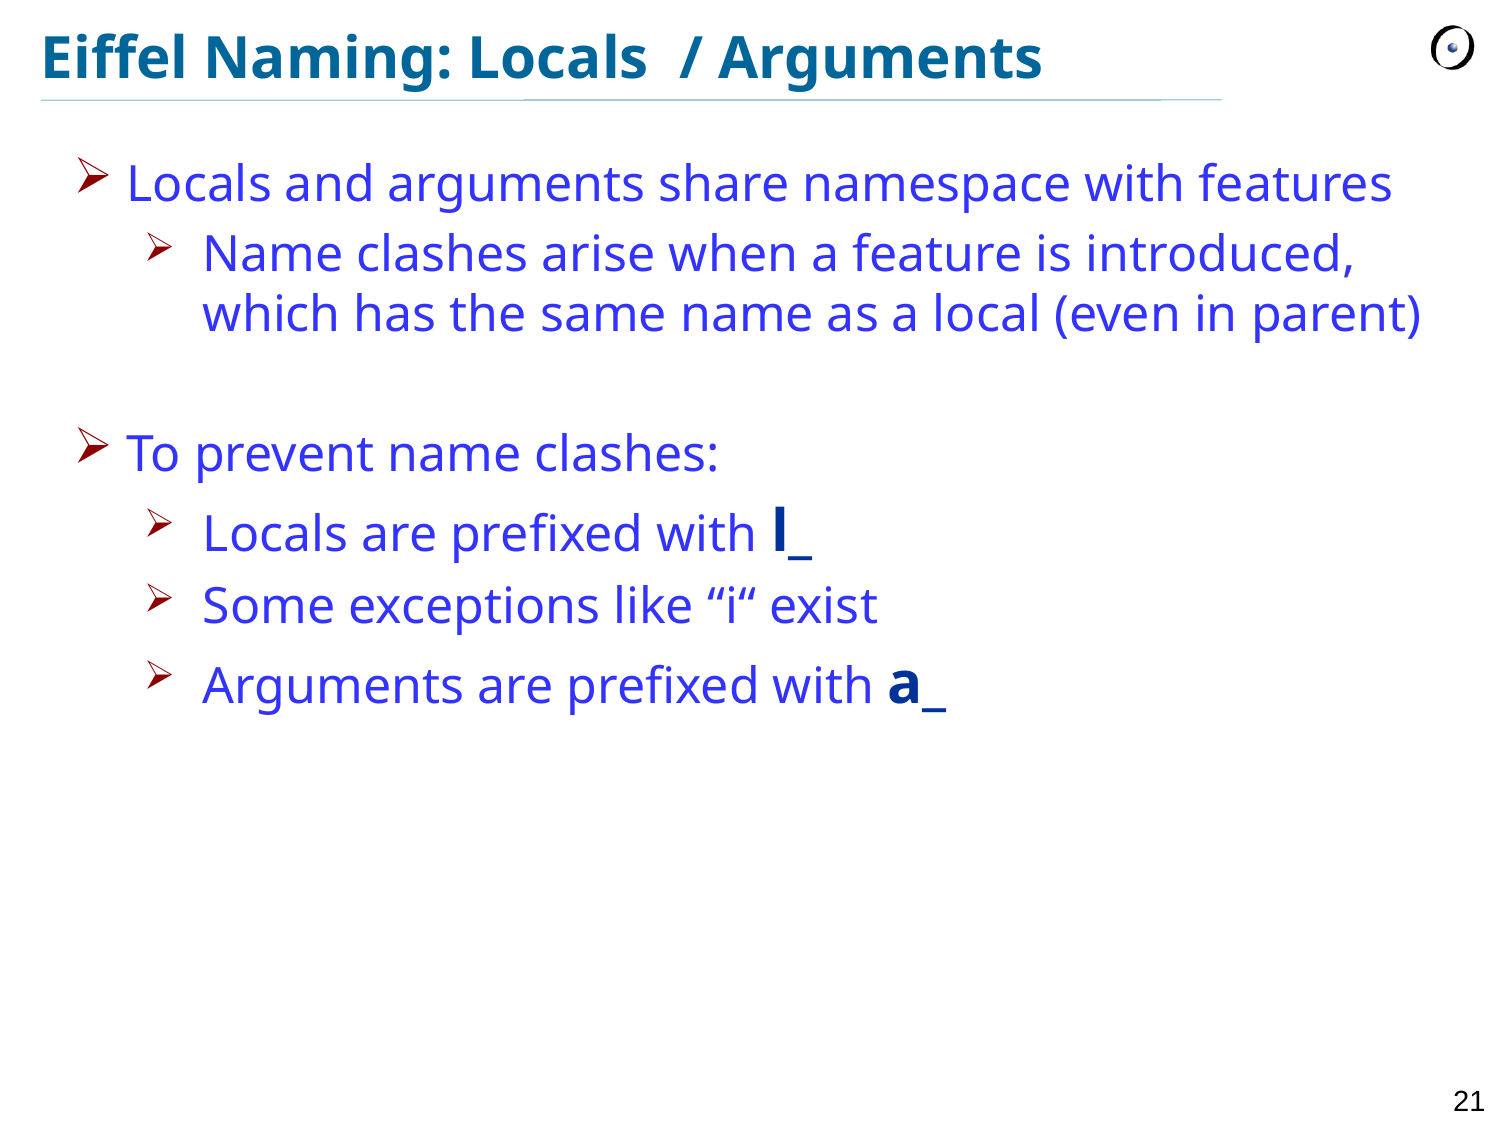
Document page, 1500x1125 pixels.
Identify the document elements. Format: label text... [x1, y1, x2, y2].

picture [1429, 20, 1476, 72]
title Eiffel Naming: Locals / Arguments [40, 18, 1344, 91]
list Locals and arguments share namespace with features Name clashes arise when a feature is introduced, which has the same name as a local (even in parent) To prevent name clashes: Locals are prefixed with l_ Some exceptions like “i“ exist Arguments are prefixed with a_ [40, 143, 1451, 1071]
